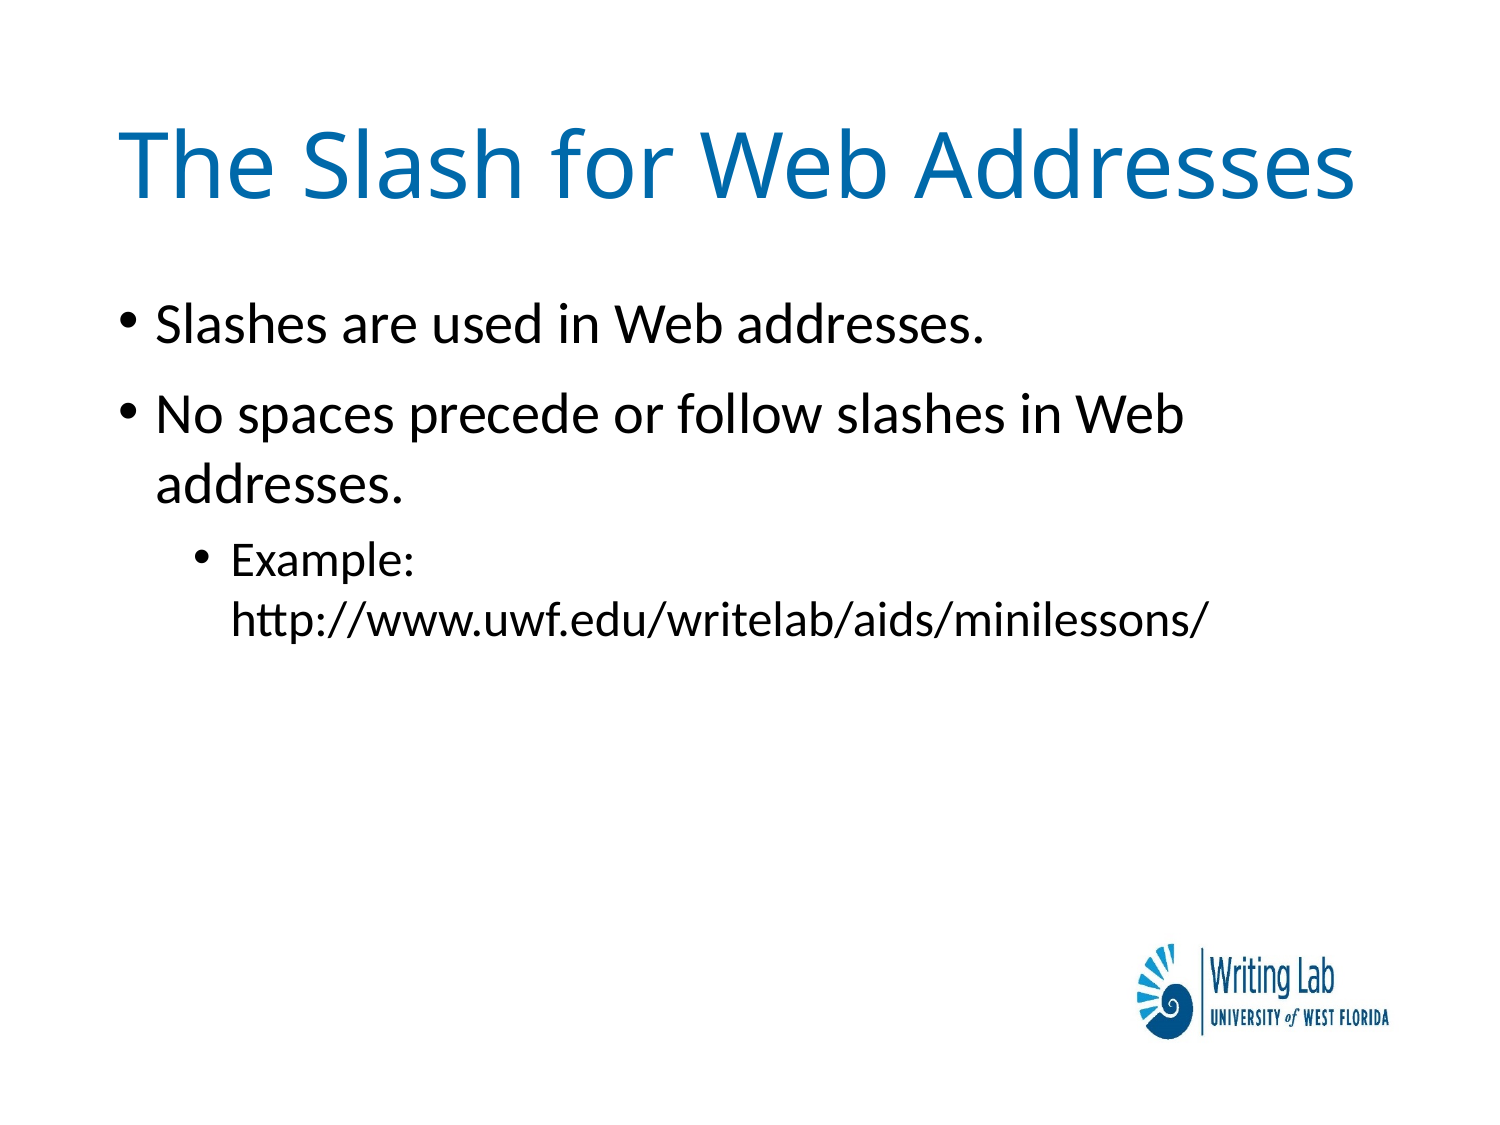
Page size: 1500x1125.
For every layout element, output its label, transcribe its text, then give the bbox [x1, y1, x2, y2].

list Slashes are used in Web addresses. No spaces precede or follow slashes in Web addresses. Example: http://www.uwf.edu/writelab/aids/minilessons/ [103, 277, 1397, 992]
title The Slash for Web Addresses [103, 59, 1397, 277]
picture [1126, 911, 1408, 1072]
